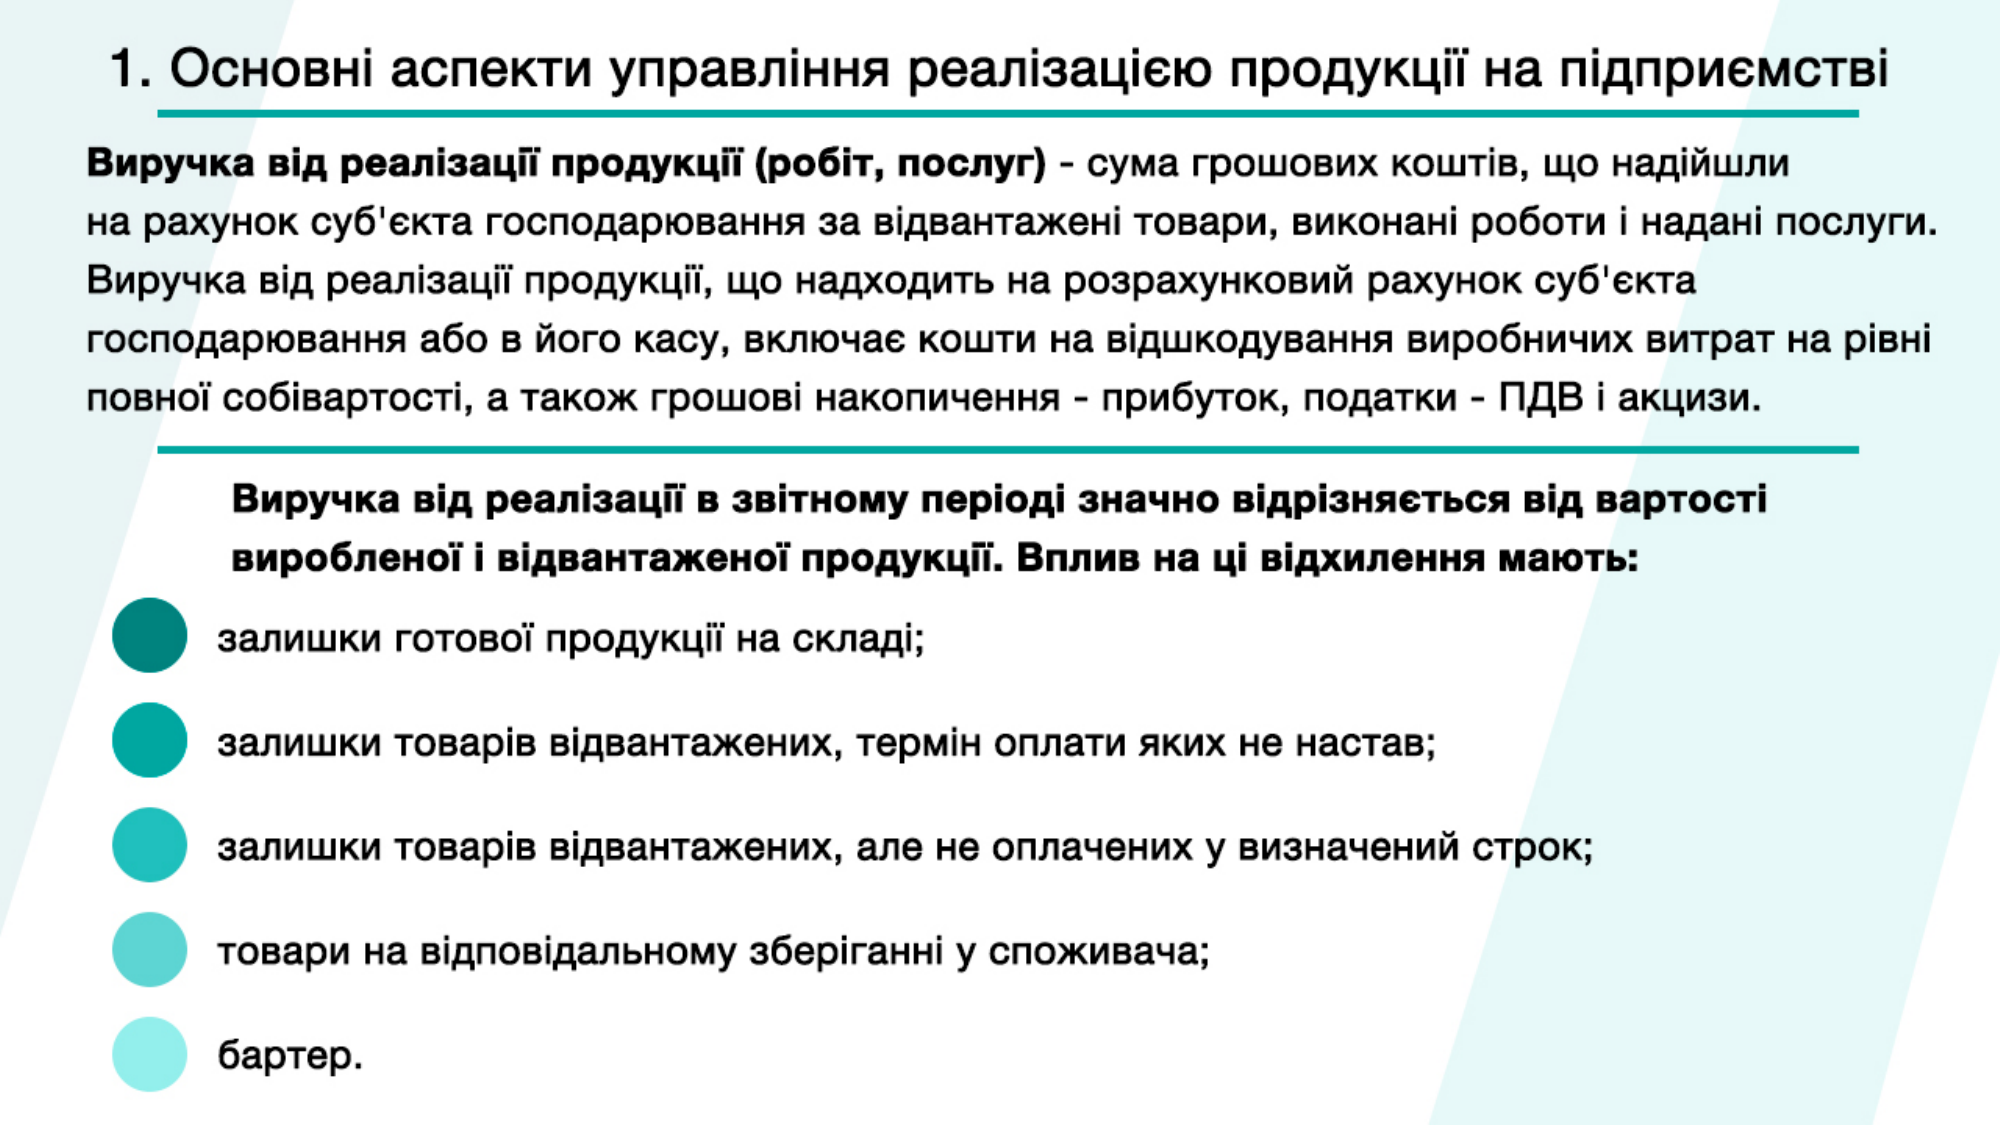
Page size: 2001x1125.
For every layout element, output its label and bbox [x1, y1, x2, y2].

list [0, 0, 2000, 1125]
